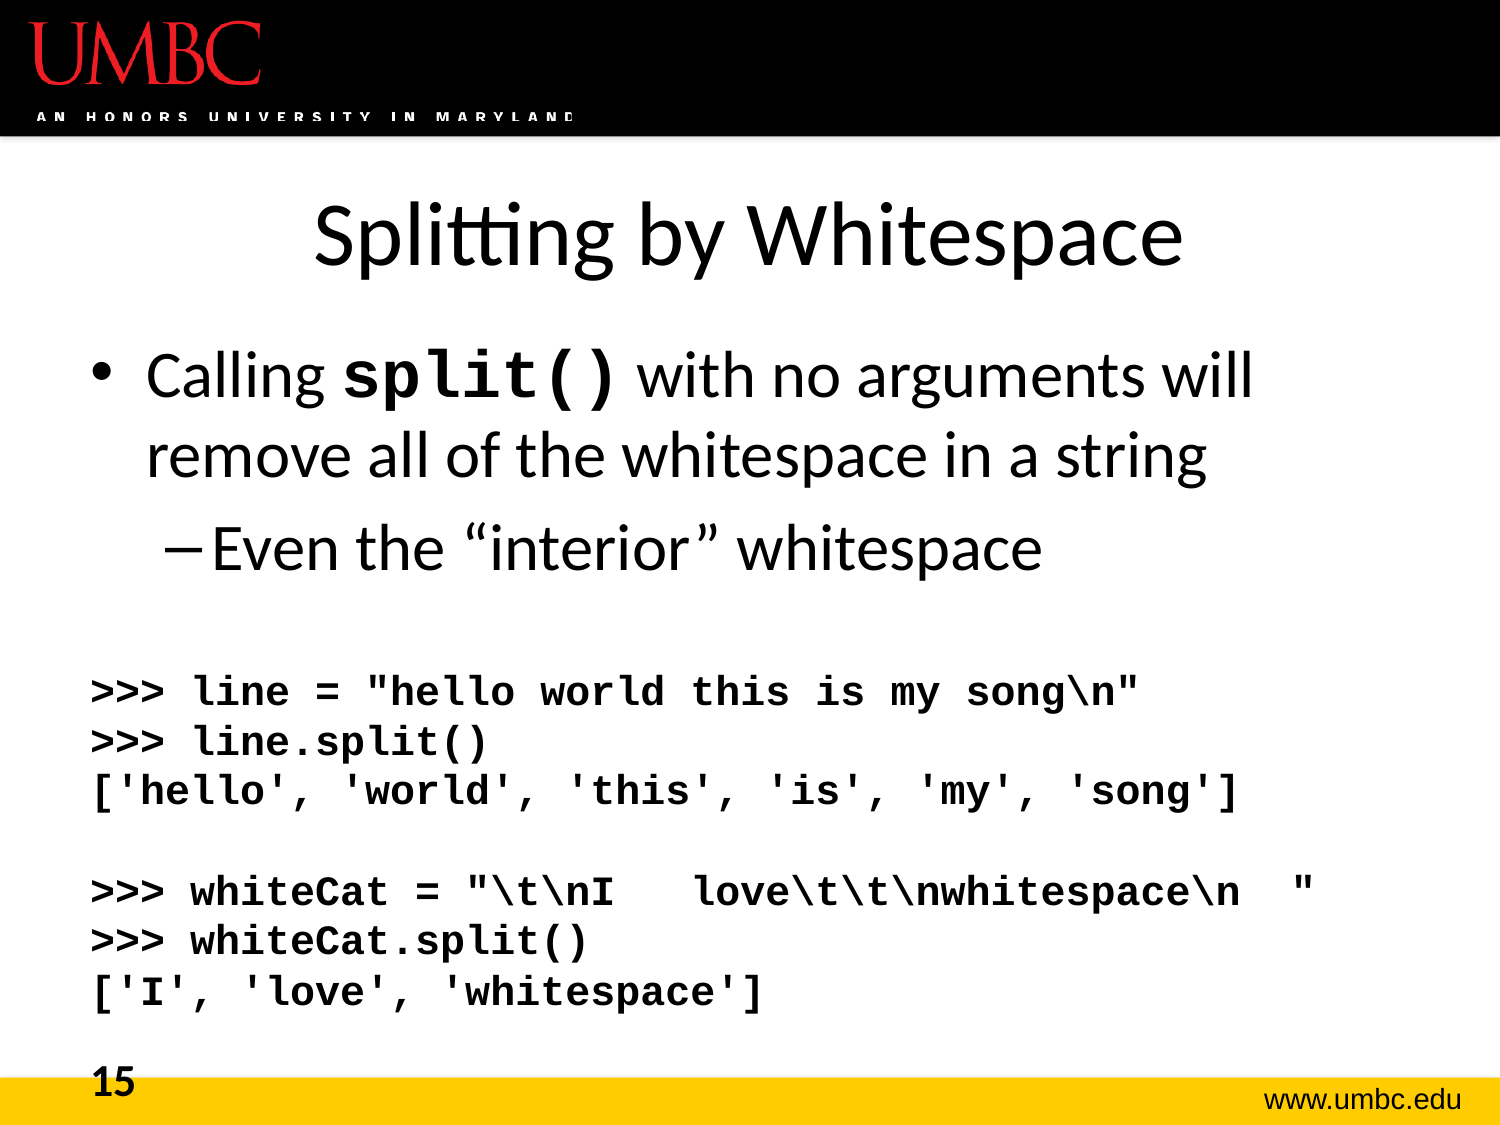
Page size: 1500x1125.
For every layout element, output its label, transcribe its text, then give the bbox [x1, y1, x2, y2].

title Splitting by Whitespace [75, 135, 1425, 323]
list Calling split() with no arguments will remove all of the whitespace in a string Even the “interior” whitespace >>> line = "hello world this is my song\n" >>> line.split() ['hello', 'world', 'this', 'is', 'my', 'song'] >>> whiteCat = "\t\nI love\t\t\nwhitespace\n " >>> whiteCat.split() ['I', 'love', 'whitespace'] [75, 323, 1425, 1005]
slide_number 15 [75, 1042, 425, 1103]
